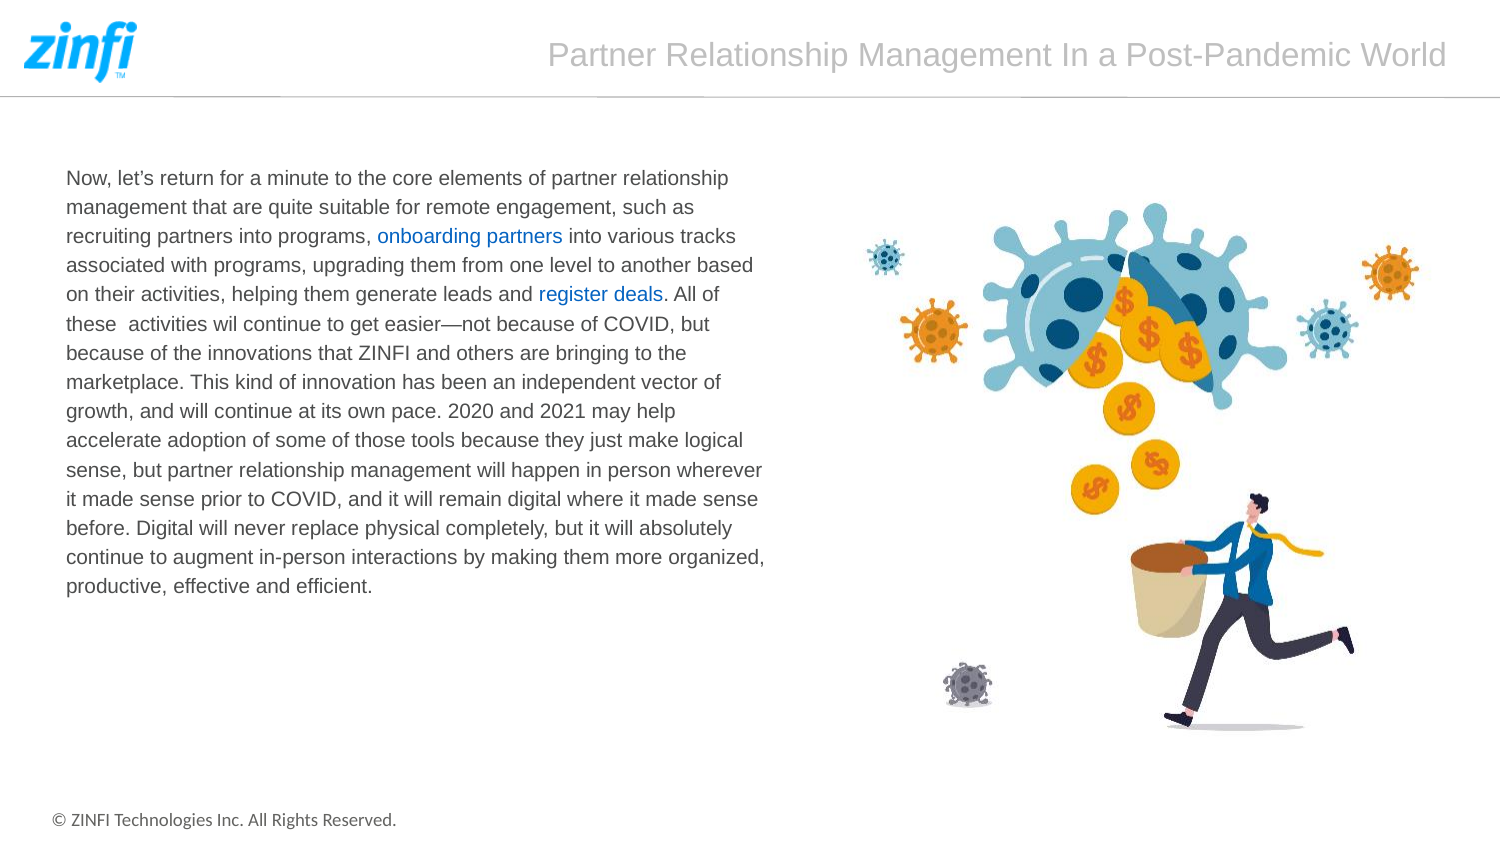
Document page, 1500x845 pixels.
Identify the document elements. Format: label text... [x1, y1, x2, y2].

list Partner Relationship Management In a Post-Pandemic World [189, 6, 1463, 78]
picture [823, 152, 1463, 782]
picture [122, 21, 137, 25]
picture [24, 21, 137, 83]
list Now, let’s return for a minute to the core elements of partner relationship management that are quite suitable for remote engagement, such as recruiting partners into programs, onboarding partners into various tracks associated with programs, upgrading them from one level to another based on their activities, helping them generate leads and register deals. All of these activities wil continue to get easier—not because of COVID, but because of the innovations that ZINFI and others are bringing to the marketplace. This kind of innovation has been an independent vector of growth, and will continue at its own pace. 2020 and 2021 may help accelerate adoption of some of those tools because they just make logical sense, but partner relationship management will happen in person wherever it made sense prior to COVID, and it will remain digital where it made sense before. Digital will never replace physical completely, but it will absolutely continue to augment in-person interactions by making them more organized, productive, effective and efficient. [51, 152, 781, 785]
